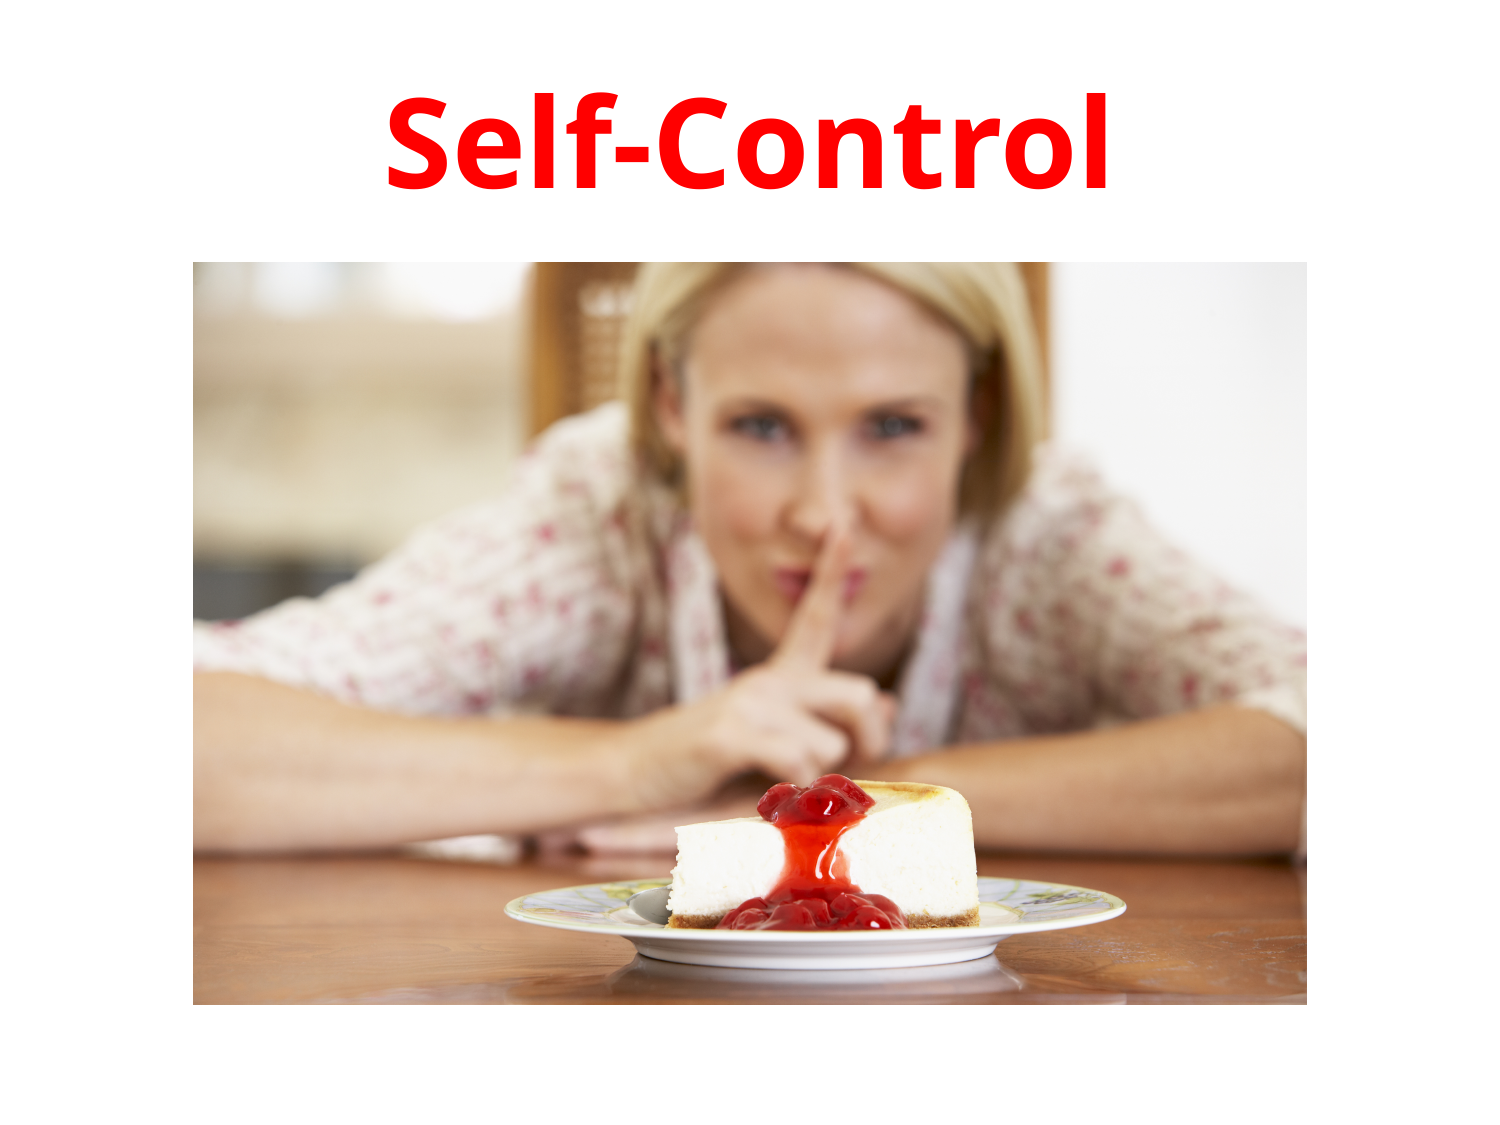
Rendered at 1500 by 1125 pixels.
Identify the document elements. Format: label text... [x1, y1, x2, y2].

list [192, 262, 1307, 1006]
title Self-Control [75, 45, 1425, 233]
